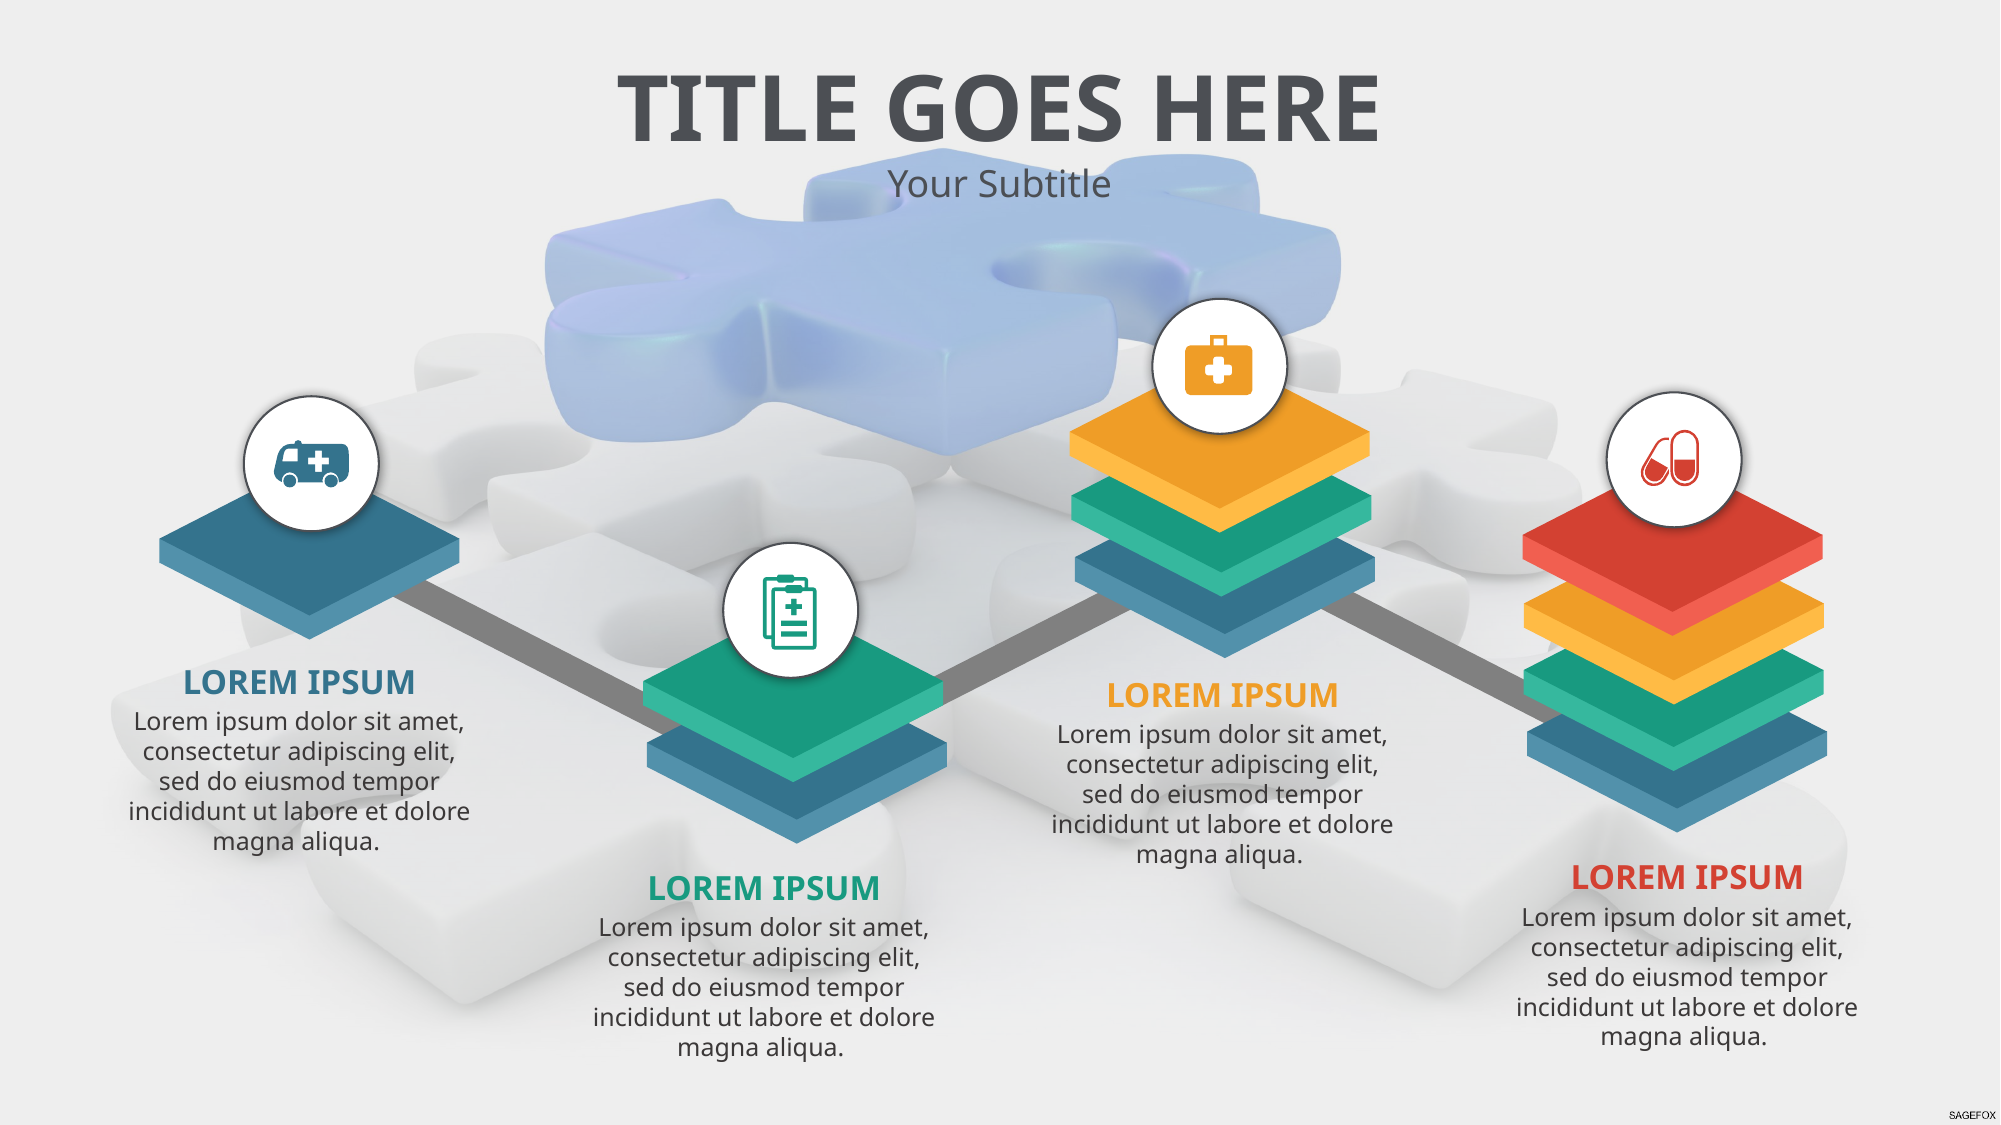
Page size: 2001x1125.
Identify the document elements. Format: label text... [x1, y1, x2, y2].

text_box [762, 574, 817, 650]
text_box LOREM IPSUM Lorem ipsum dolor sit amet, consectetur adipiscing elit, sed do eiusmod tempor incididunt ut labore et dolore magna aliqua. [112, 653, 488, 863]
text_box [1527, 654, 1828, 833]
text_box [273, 440, 349, 488]
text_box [643, 604, 944, 783]
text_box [1523, 705, 1824, 772]
text_box [1152, 297, 1288, 354]
text_box [722, 541, 859, 604]
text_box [1523, 526, 1824, 705]
text_box TITLE GOES HERE Your Subtitle [548, 42, 1452, 322]
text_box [1638, 429, 1699, 488]
text_box [947, 604, 1074, 705]
picture [1925, 0, 2001, 1125]
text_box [1074, 480, 1375, 659]
text_box LOREM IPSUM Lorem ipsum dolor sit amet, consectetur adipiscing elit, sed do eiusmod tempor incididunt ut labore et dolore magna aliqua. [576, 859, 952, 1069]
text_box LOREM IPSUM Lorem ipsum dolor sit amet, consectetur adipiscing elit, sed do eiusmod tempor incididunt ut labore et dolore magna aliqua. [1500, 848, 1875, 1059]
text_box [159, 461, 460, 640]
text_box LOREM IPSUM Lorem ipsum dolor sit amet, consectetur adipiscing elit, sed do eiusmod tempor incididunt ut labore et dolore magna aliqua. [1035, 666, 1411, 876]
text_box [1185, 335, 1253, 354]
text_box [1069, 354, 1370, 533]
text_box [1522, 458, 1823, 636]
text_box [646, 665, 947, 844]
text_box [1071, 418, 1372, 597]
text_box [1375, 602, 1523, 714]
text_box [1605, 391, 1743, 458]
text_box [460, 596, 643, 726]
text_box [242, 395, 380, 461]
